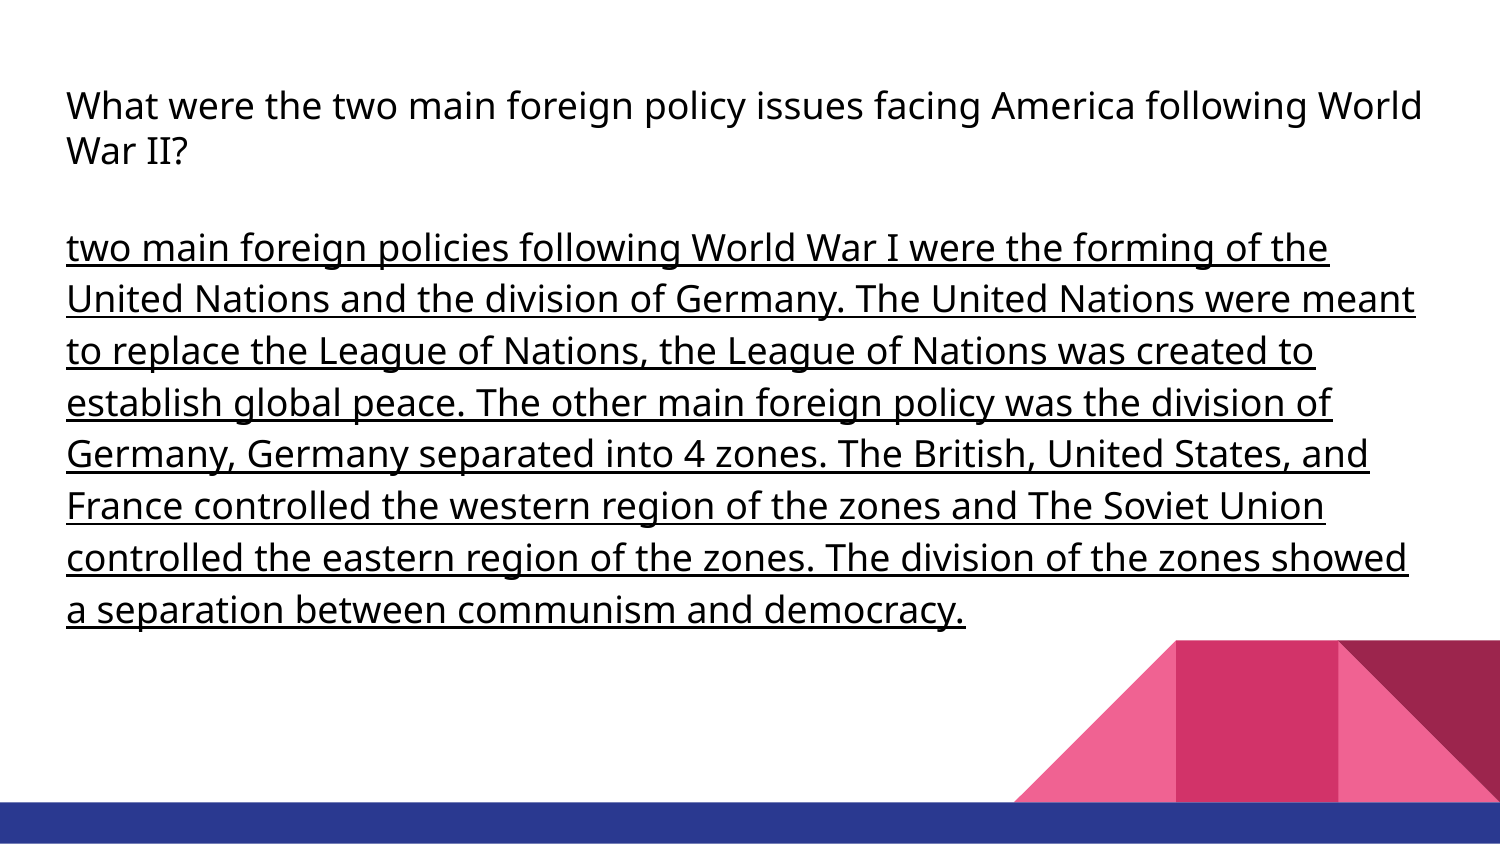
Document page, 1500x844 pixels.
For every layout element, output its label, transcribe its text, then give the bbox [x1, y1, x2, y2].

list two main foreign policies following World War I were the forming of the United Nations and the division of Germany. The United Nations were meant to replace the League of Nations, the League of Nations was created to establish global peace. The other main foreign policy was the division of Germany, Germany separated into 4 zones. The British, United States, and France controlled the western region of the zones and The Soviet Union controlled the eastern region of the zones. The division of the zones showed a separation between communism and democracy. [51, 201, 1449, 750]
title What were the two main foreign policy issues facing America following World War II? [51, 67, 1449, 167]
